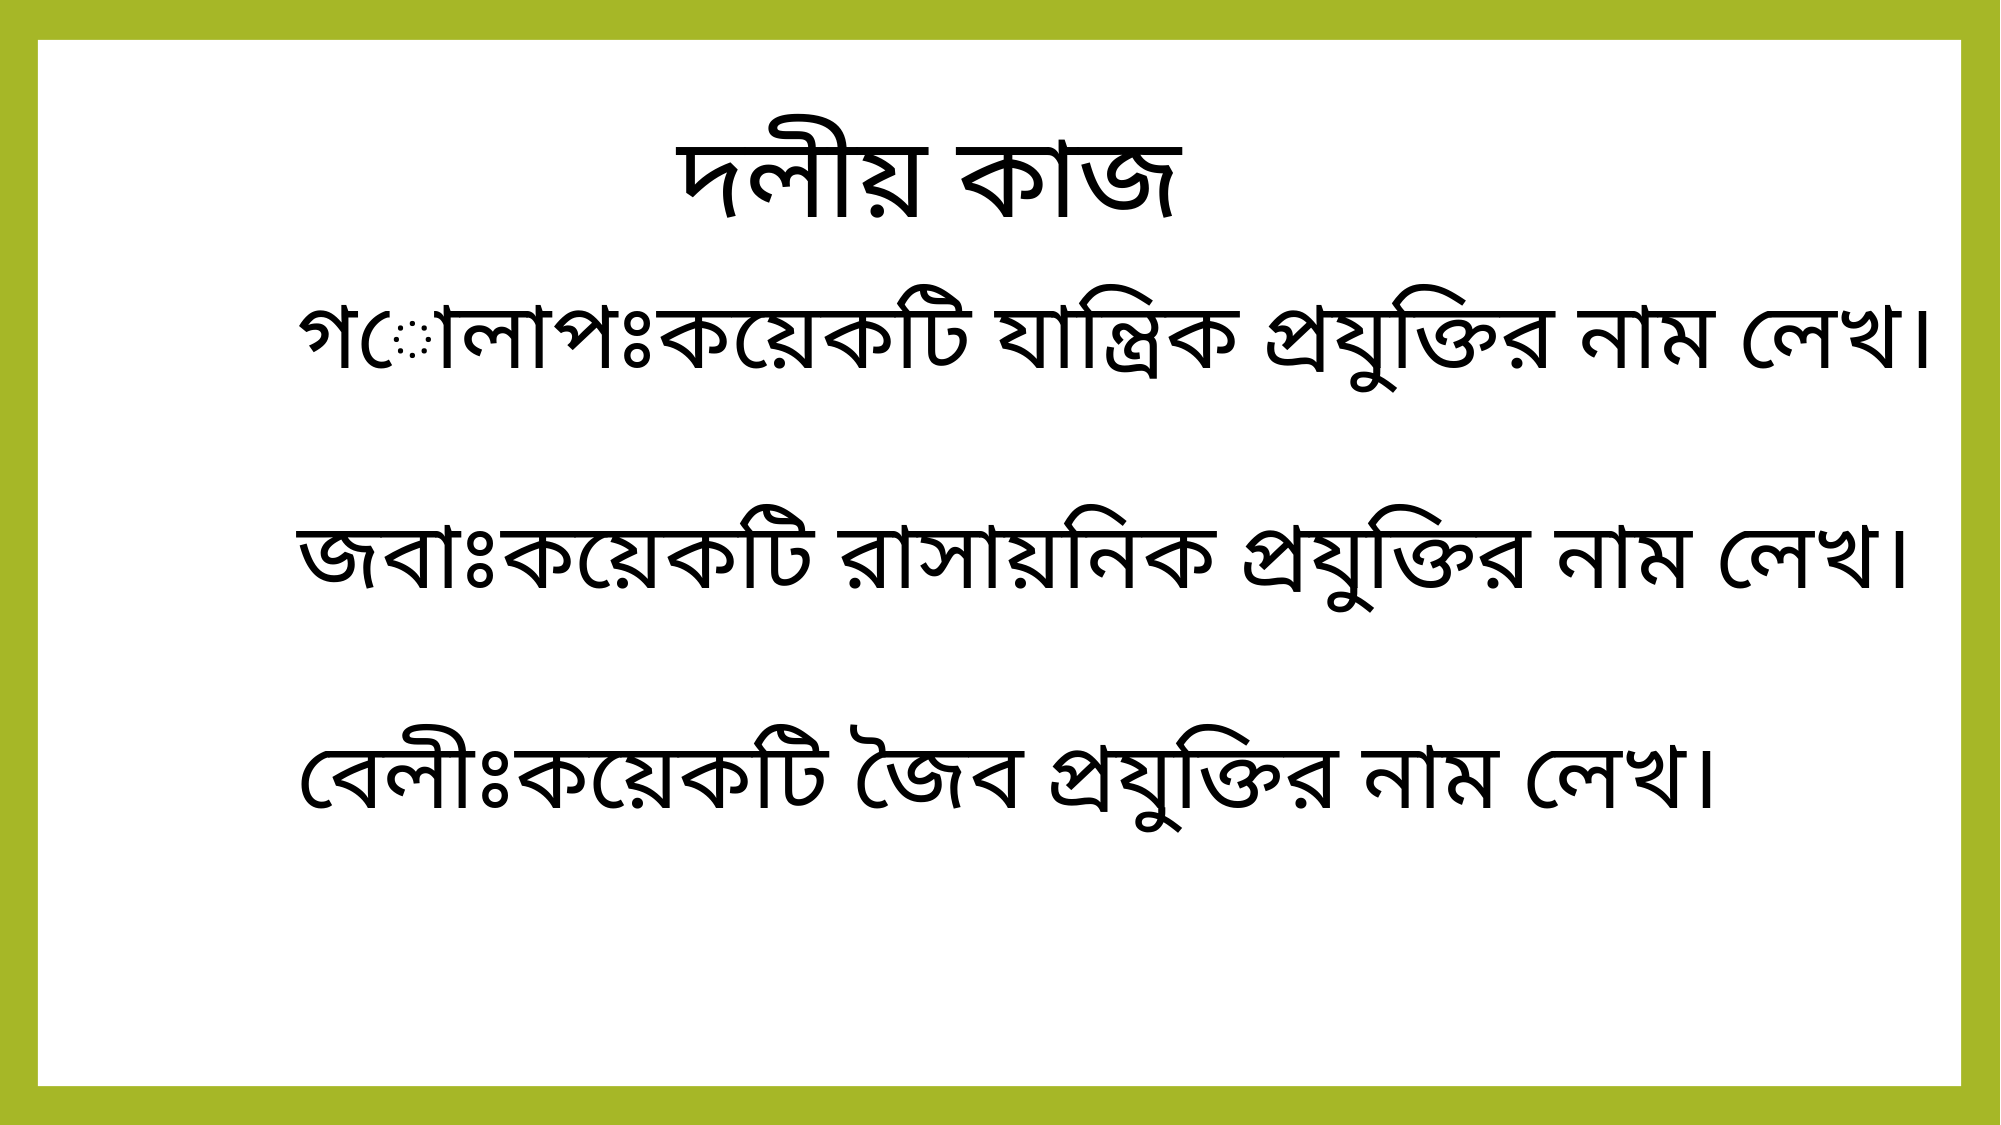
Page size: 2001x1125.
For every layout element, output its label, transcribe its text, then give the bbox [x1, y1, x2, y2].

text_box গোলাপঃকয়েকটি যান্ত্রিক প্রযুক্তির নাম লেখ। জবাঃকয়েকটি রাসায়নিক প্রযুক্তির নাম লেখ। বেলীঃকয়েকটি জৈব প্রযুক্তির নাম লেখ। [282, 269, 2000, 835]
text_box দলীয় কাজ [663, 97, 1524, 248]
